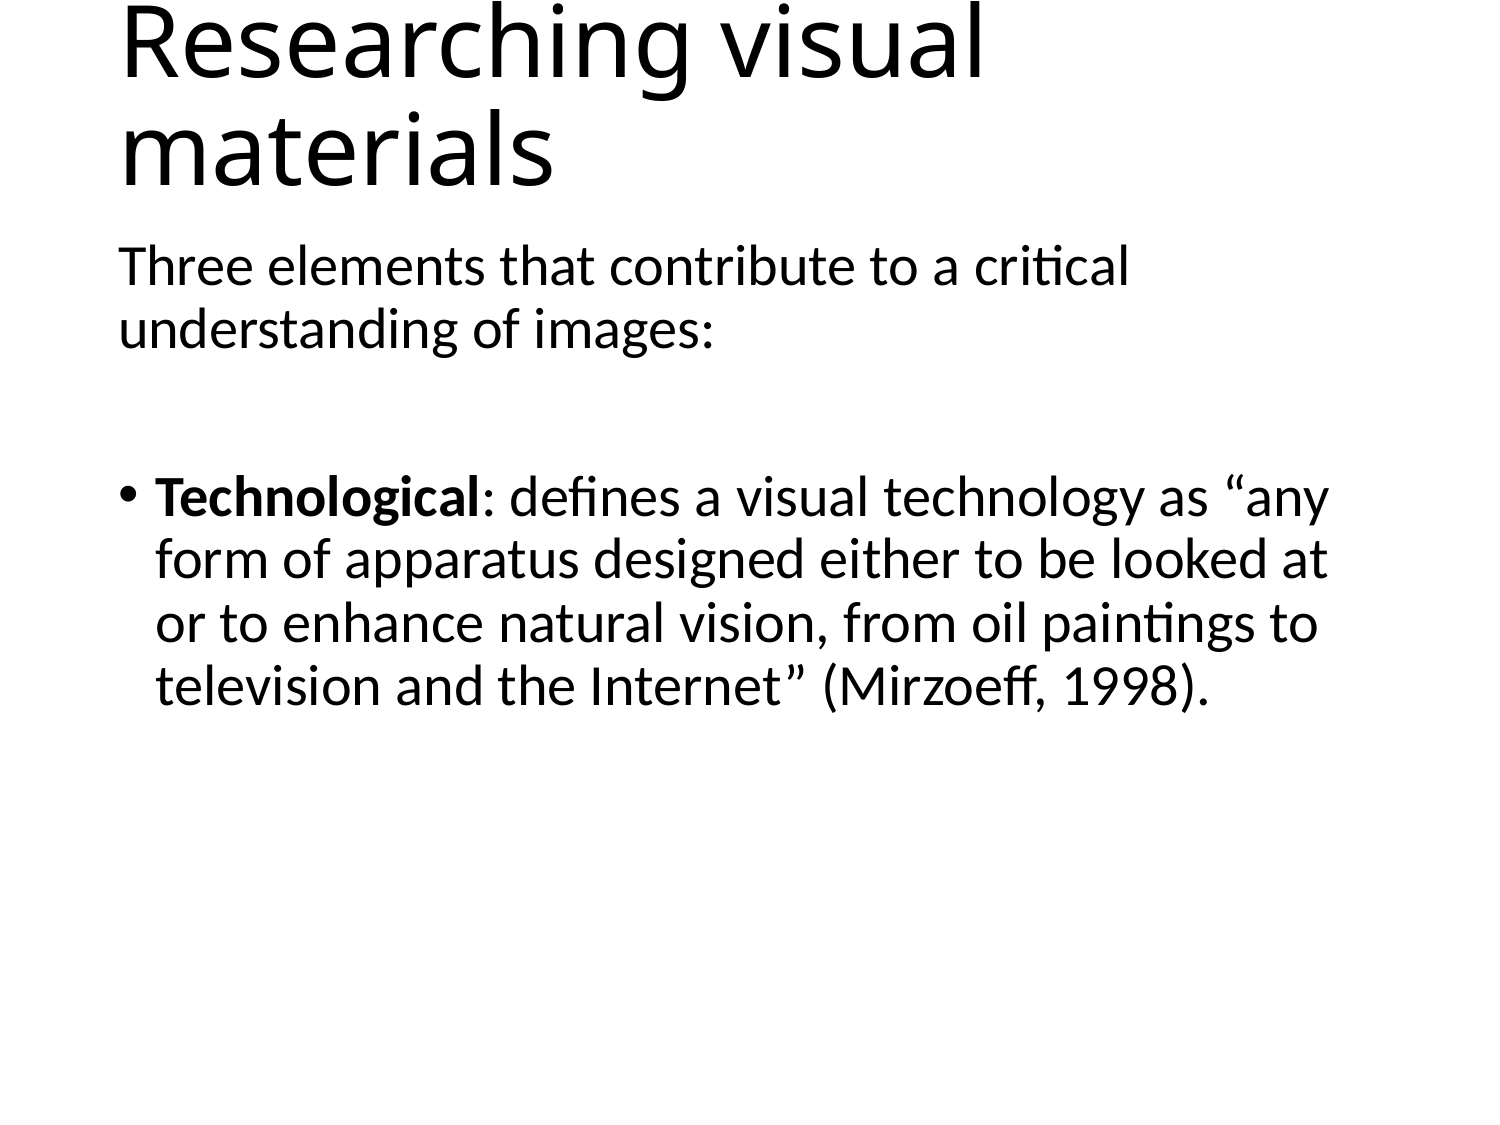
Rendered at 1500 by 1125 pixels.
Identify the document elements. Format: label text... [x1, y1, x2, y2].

title Researching visual materials [103, 42, 1397, 157]
list Three elements that contribute to a critical understanding of images: Technological: defines a visual technology as “any form of apparatus designed either to be looked at or to enhance natural vision, from oil paintings to television and the Internet” (Mirzoeff, 1998). [103, 227, 1397, 984]
